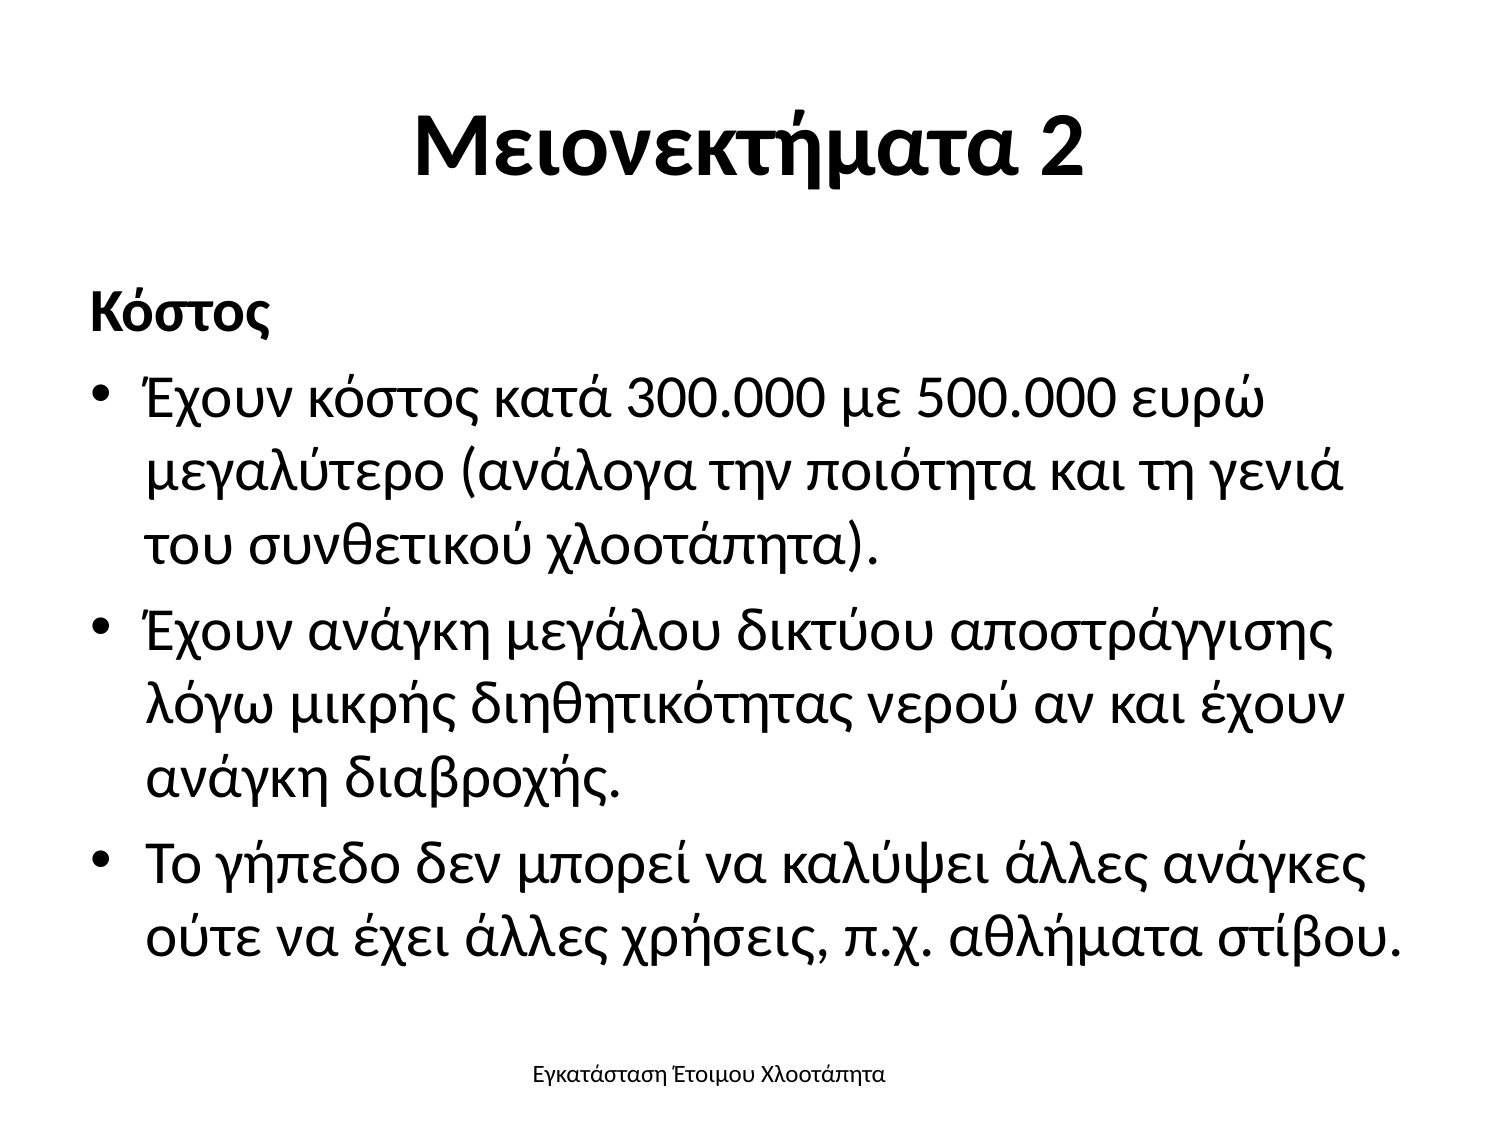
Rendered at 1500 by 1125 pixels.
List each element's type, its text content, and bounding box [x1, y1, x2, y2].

title Μειονεκτήματα 2 [75, 45, 1425, 233]
list Κόστος Έχουν κόστος κατά 300.000 με 500.000 ευρώ μεγαλύτερο (ανάλογα την ποιότητα και τη γενιά του συνθετικού χλοοτάπητα). Έχουν ανάγκη μεγάλου δικτύου αποστράγγισης λόγω μικρής διηθητικότητας νερού αν και έχουν ανάγκη διαβροχής. Το γήπεδο δεν μπορεί να καλύψει άλλες ανάγκες ούτε να έχει άλλες χρήσεις, π.χ. αθλήματα στίβου. [75, 262, 1425, 1005]
